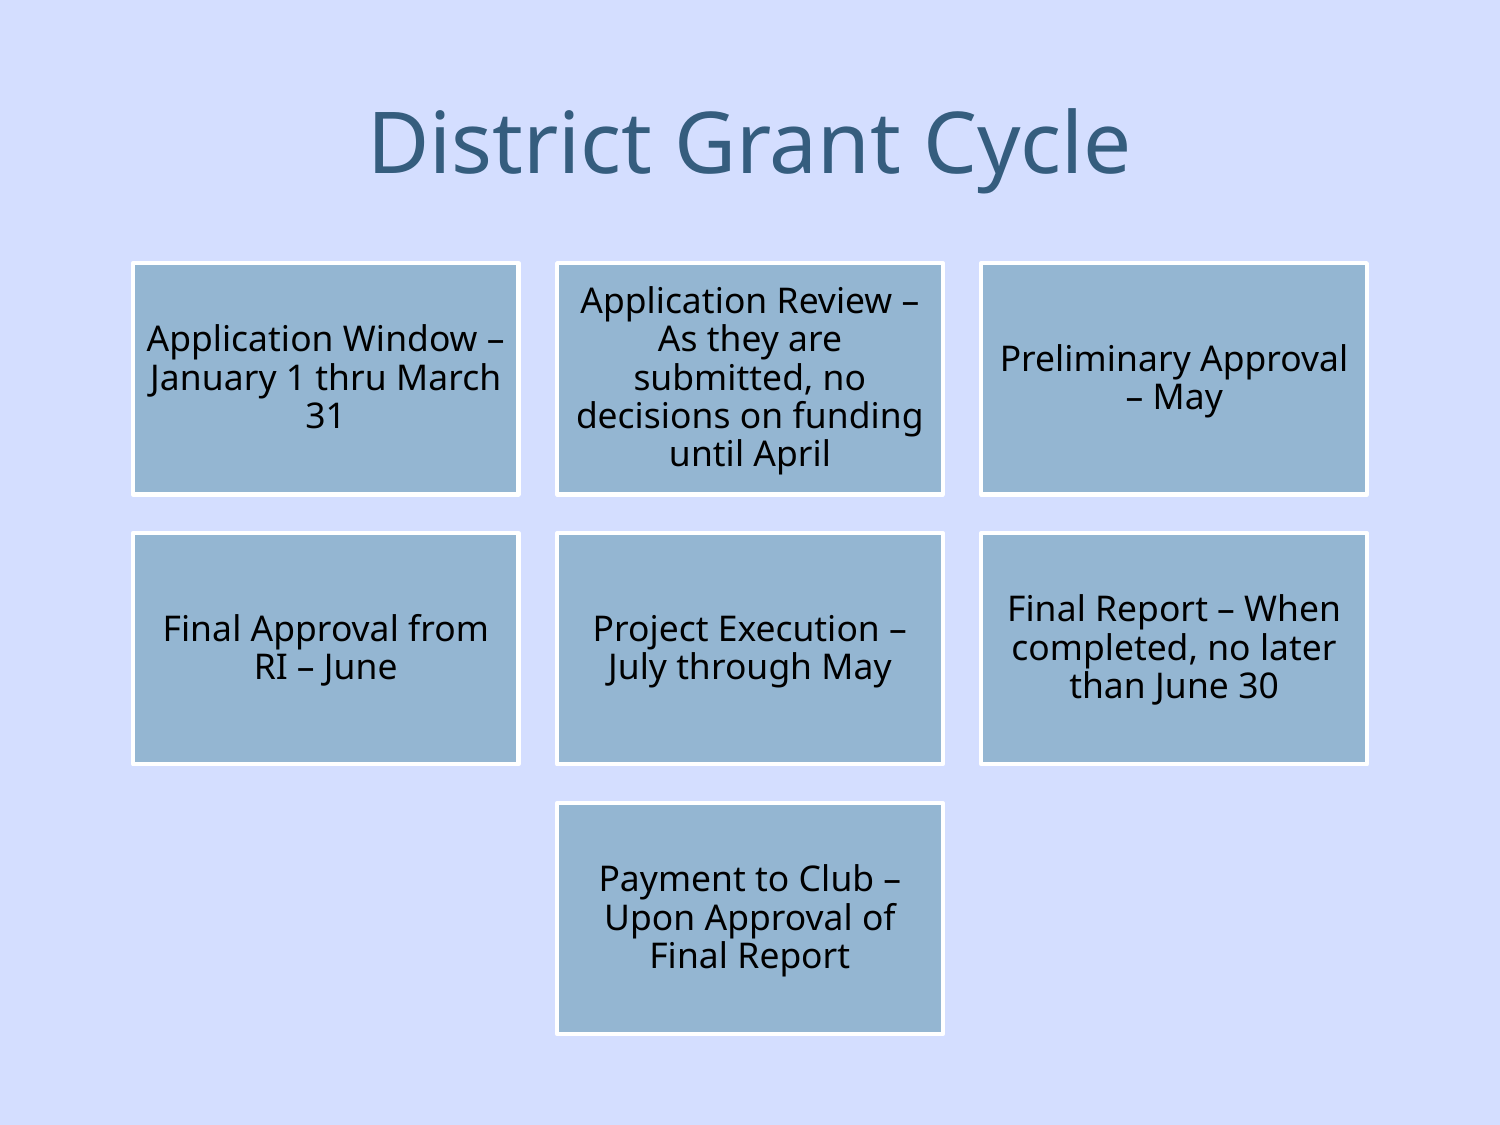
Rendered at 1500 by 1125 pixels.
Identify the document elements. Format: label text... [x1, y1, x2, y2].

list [74, 262, 1426, 1036]
title District Grant Cycle [75, 45, 1425, 233]
